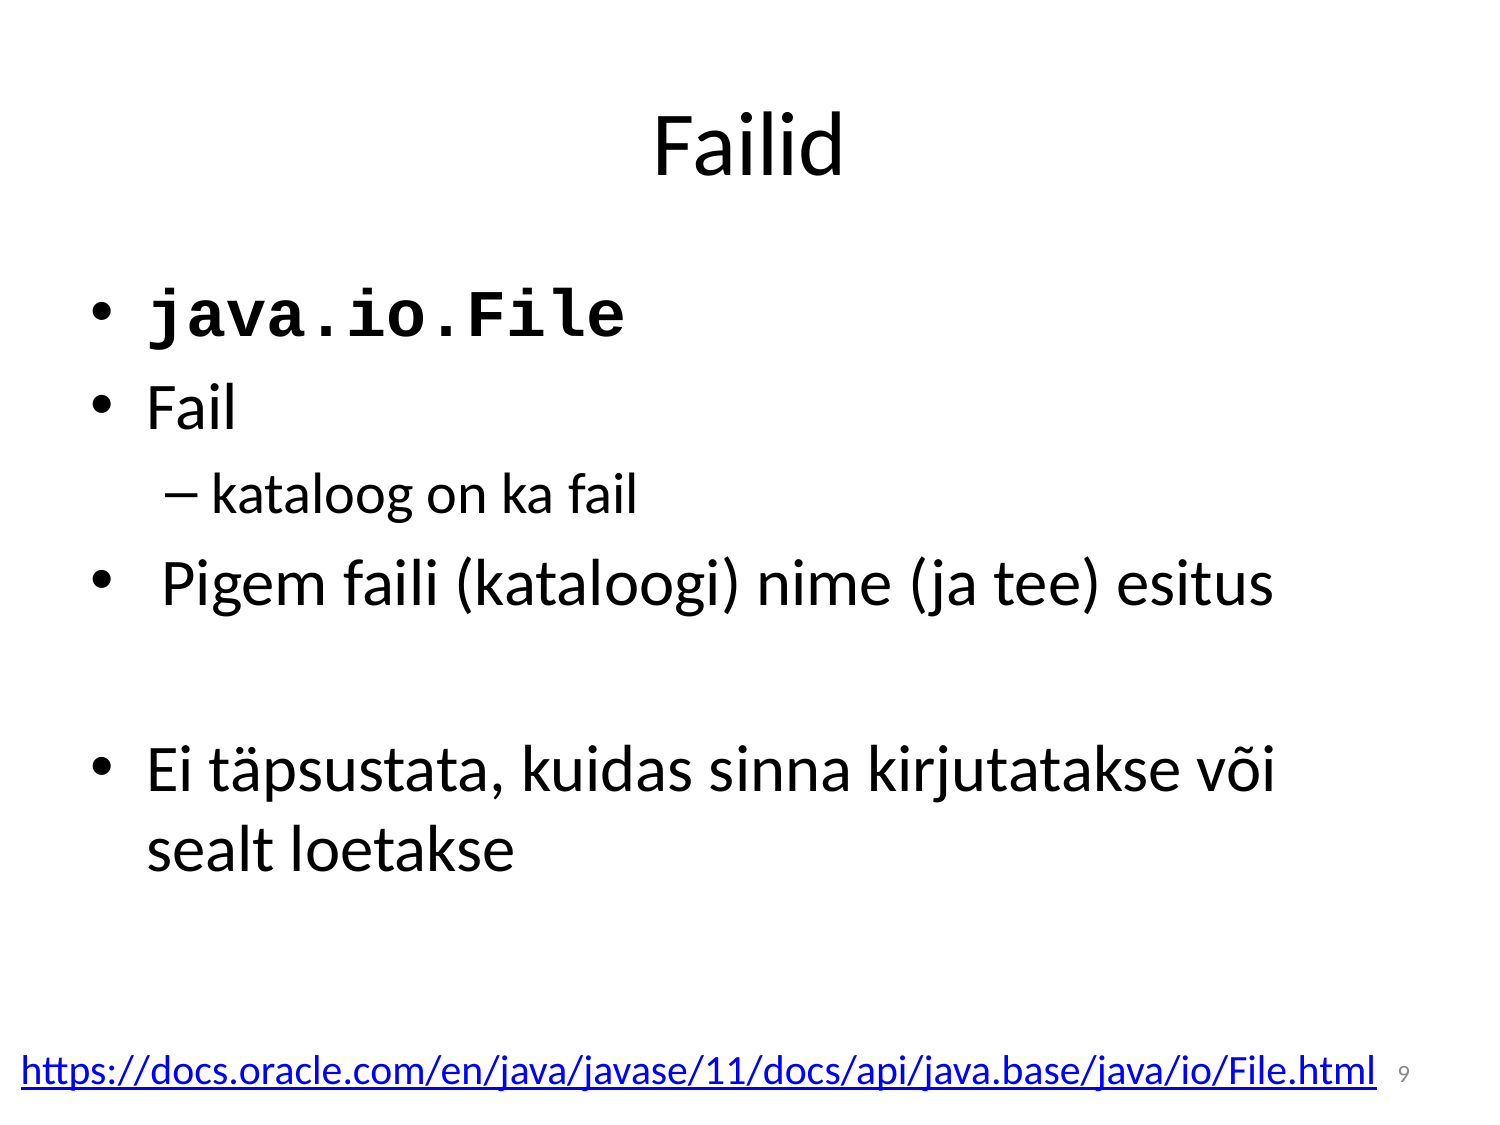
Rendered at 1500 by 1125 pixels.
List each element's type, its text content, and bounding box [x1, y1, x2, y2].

title Failid [75, 45, 1425, 233]
list java.io.File Fail kataloog on ka fail Pigem faili (kataloogi) nime (ja tee) esitus Ei täpsustata, kuidas sinna kirjutatakse või sealt loetakse [75, 262, 1425, 1005]
text_box https://docs.oracle.com/en/java/javase/11/docs/api/java.base/java/io/File.html [5, 1035, 1500, 1100]
